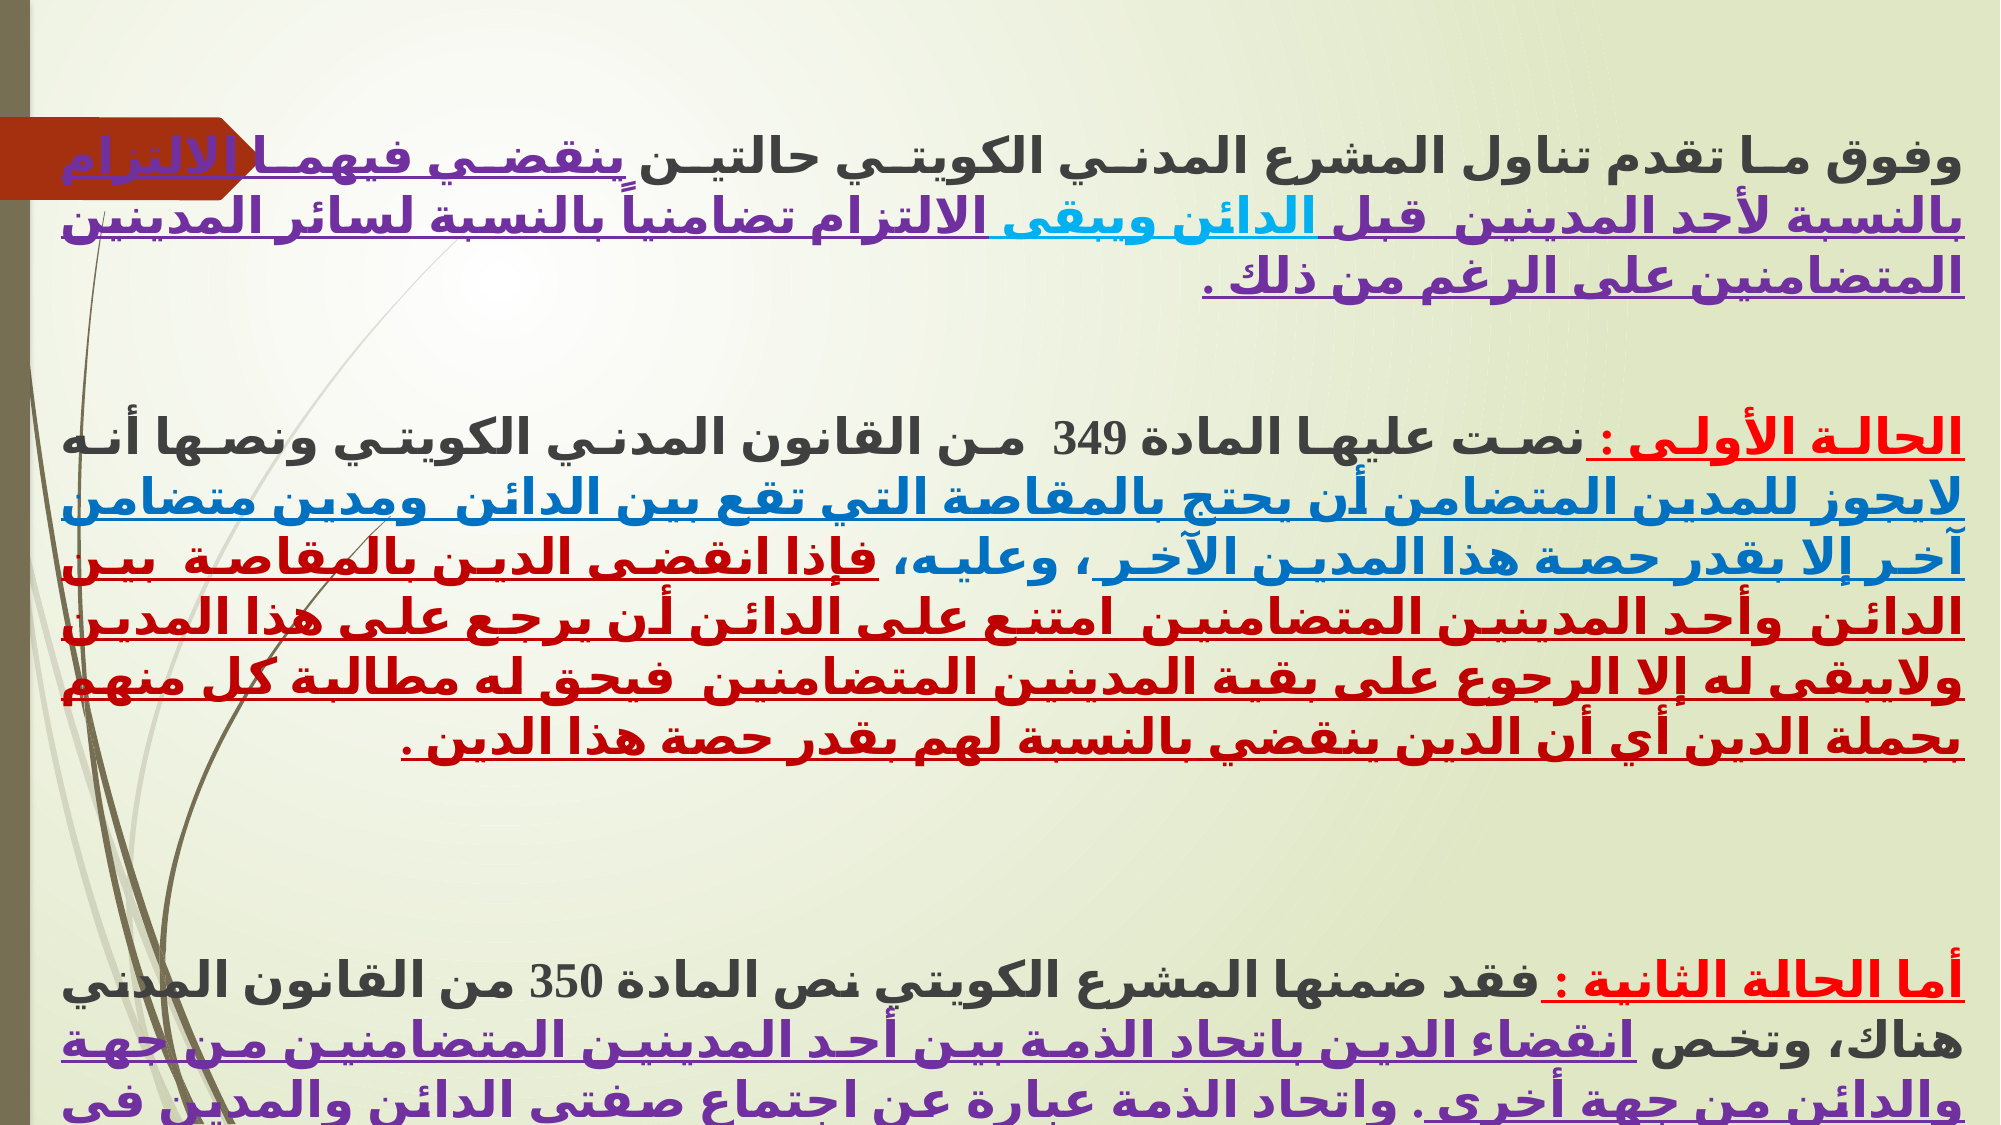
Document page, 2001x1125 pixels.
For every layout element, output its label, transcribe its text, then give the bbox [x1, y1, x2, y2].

list وفوق ما تقدم تناول المشرع المدني الكويتي حالتين ينقضي فيهما الالتزام بالنسبة لأحد المدينين قبل الدائن ويبقى الالتزام تضامنياً بالنسبة لسائر المدينين المتضامنين على الرغم من ذلك . الحالة الأولى : نصت عليها المادة 349 من القانون المدني الكويتي ونصها أنه لايجوز للمدين المتضامن أن يحتج بالمقاصة التي تقع بين الدائن ومدين متضامن آخر إلا بقدر حصة هذا المدين الآخر ، وعليه، فإذا انقضى الدين بالمقاصة بين الدائن وأحد المدينين المتضامنين امتنع على الدائن أن يرجع على هذا المدين ولايبقى له إلا الرجوع على بقية المدينين المتضامنين فيحق له مطالبة كل منهم بجملة الدين أي أن الدين ينقضي بالنسبة لهم بقدر حصة هذا الدين . أما الحالة الثانية : فقد ضمنها المشرع الكويتي نص المادة 350 من القانون المدني هناك، وتخص انقضاء الدين باتحاد الذمة بين أحد المدينين المتضامنين من جهة والدائن من جهة أخرى . واتحاد الذمة عبارة عن اجتماع صفتي الدائن والمدين في شخص واحد بالنسبة إلى دين واحد . فإذا انقضى دين أحد المدينين المتضامنين قبل الدائن باتحاد الذمة عن طريق خلافة أحدهما للآخر ، اقتصر هذا الانقضاء بالنسبة لباقي المدينين على قدر حصة هذا المدين فقط . [45, 34, 1980, 1059]
